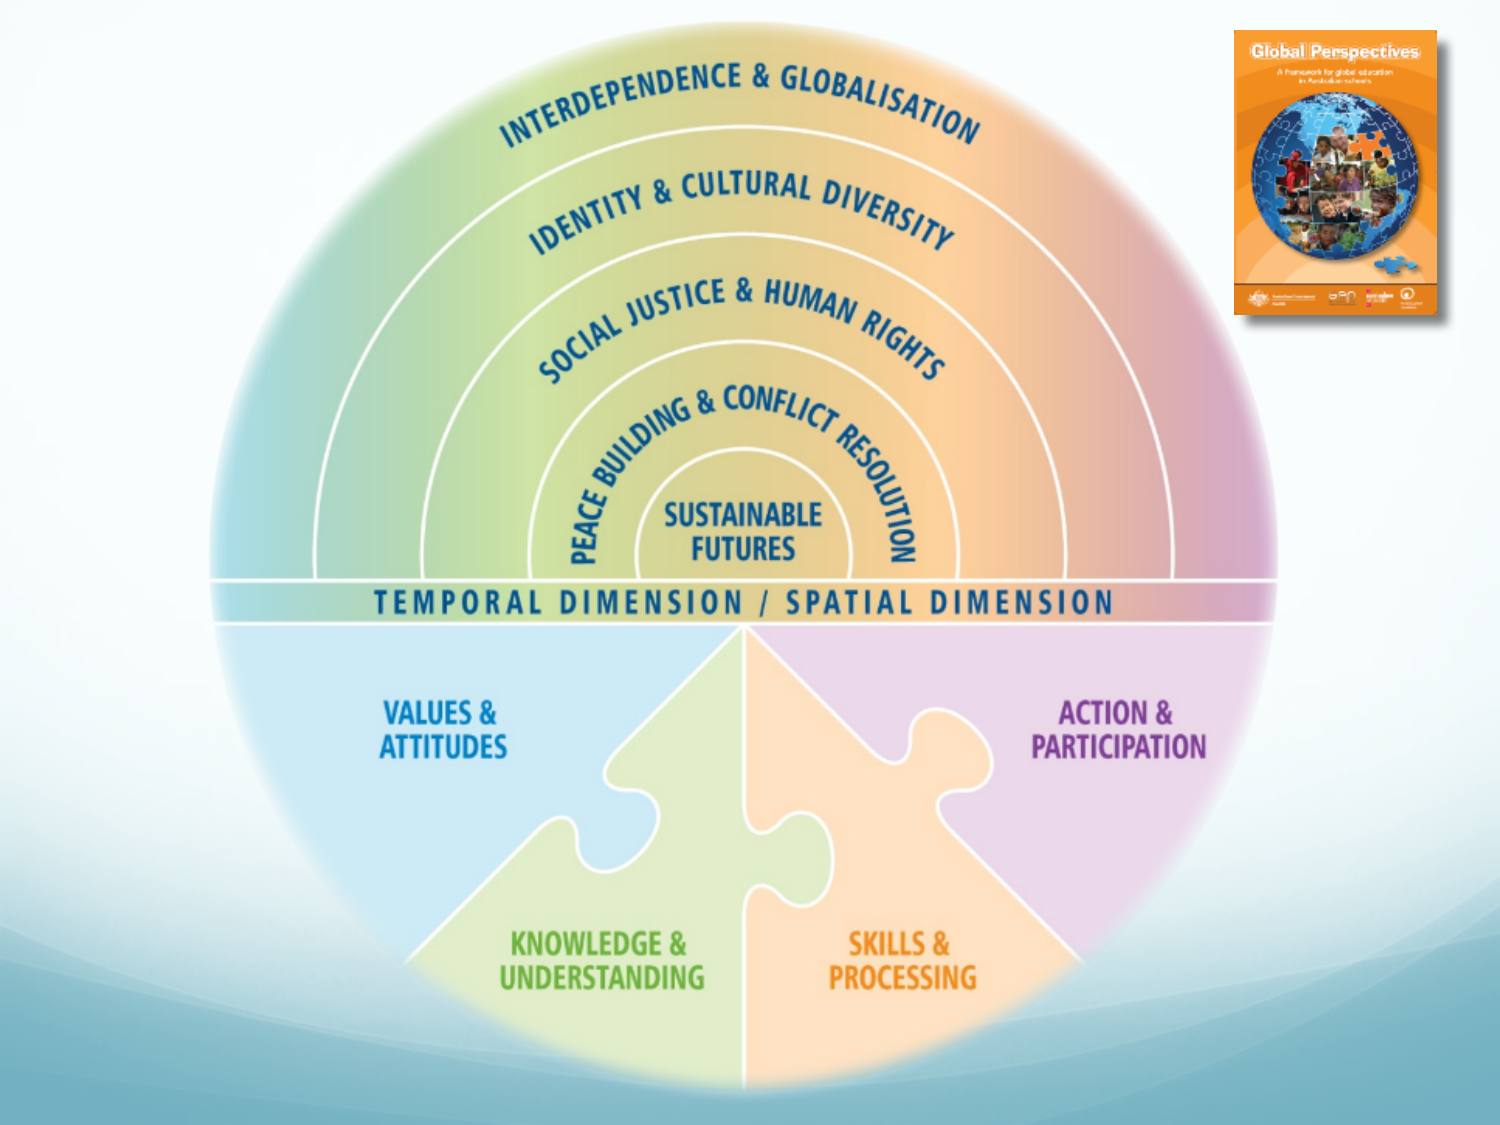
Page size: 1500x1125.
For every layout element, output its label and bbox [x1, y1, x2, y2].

picture [195, 8, 1438, 1105]
